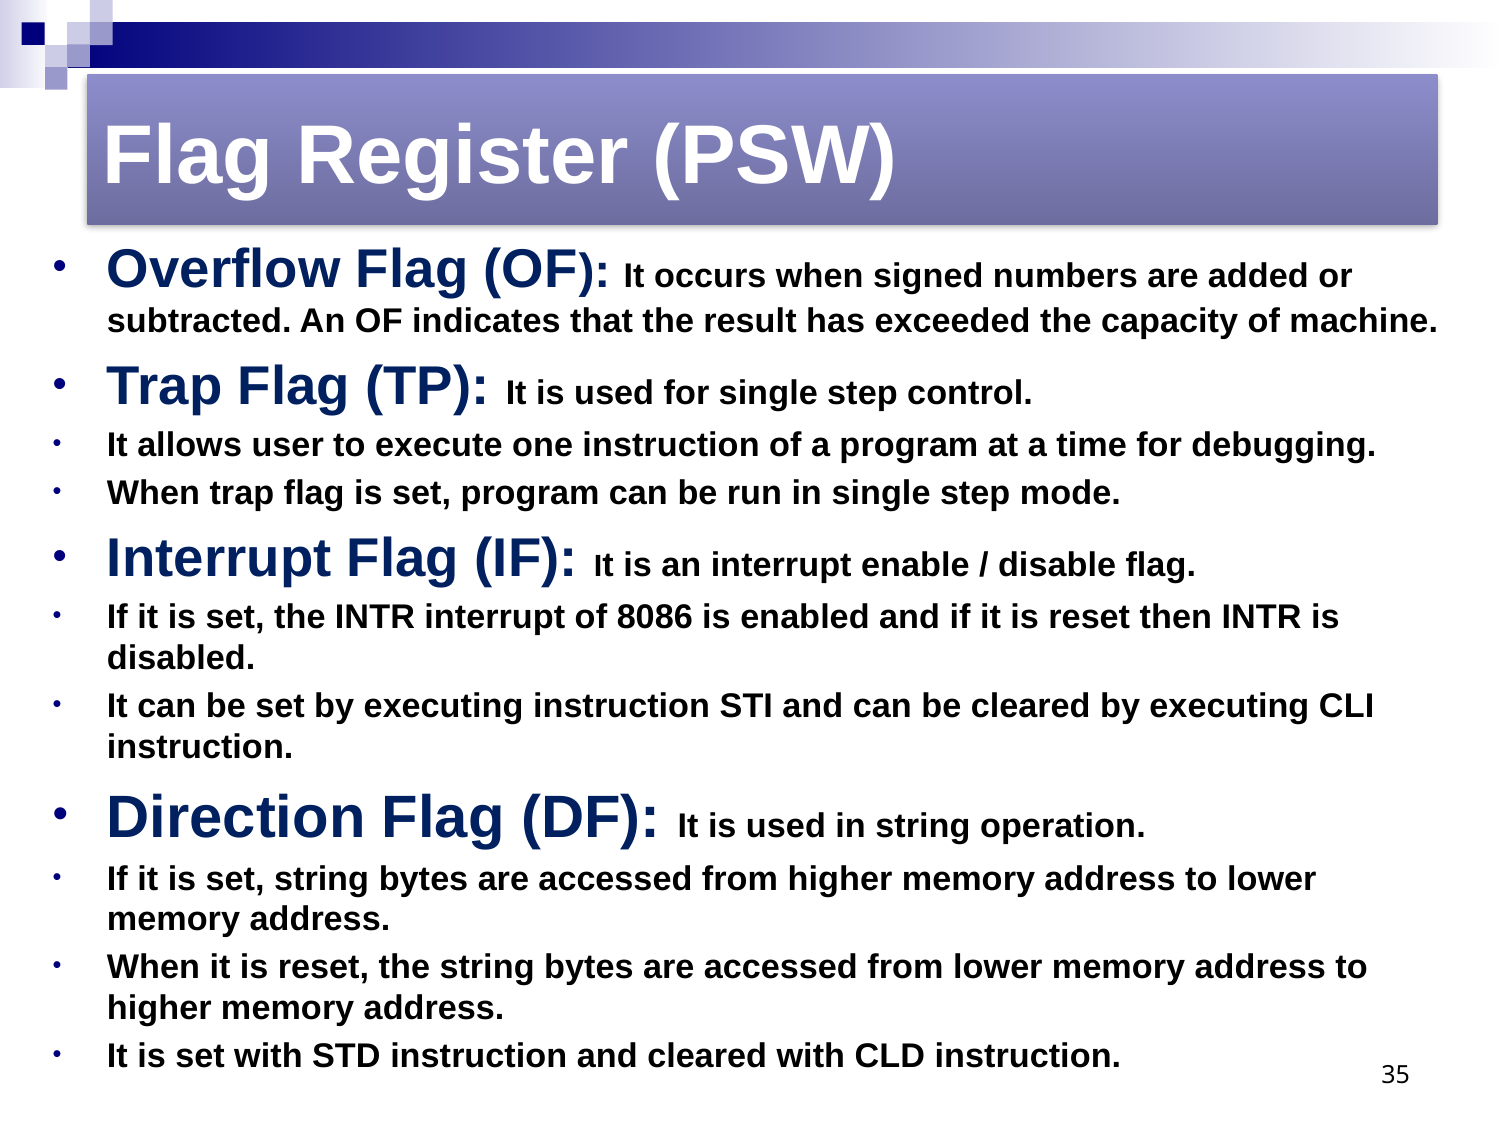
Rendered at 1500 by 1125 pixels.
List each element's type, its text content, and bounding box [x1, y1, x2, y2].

list Overflow Flag (OF): It occurs when signed numbers are added or subtracted. An OF indicates that the result has exceeded the capacity of machine. Trap Flag (TP): It is used for single step control. It allows user to execute one instruction of a program at a time for debugging. When trap flag is set, program can be run in single step mode. Interrupt Flag (IF): It is an interrupt enable / disable flag. If it is set, the INTR interrupt of 8086 is enabled and if it is reset then INTR is disabled. It can be set by executing instruction STI and can be cleared by executing CLI instruction. Direction Flag (DF): It is used in string operation. If it is set, string bytes are accessed from higher memory address to lower memory address. When it is reset, the string bytes are accessed from lower memory address to higher memory address. It is set with STD instruction and cleared with CLD instruction. [37, 224, 1463, 1101]
text_box Flag Register (PSW) [87, 74, 1438, 225]
slide_number 35 [1074, 1024, 1426, 1101]
